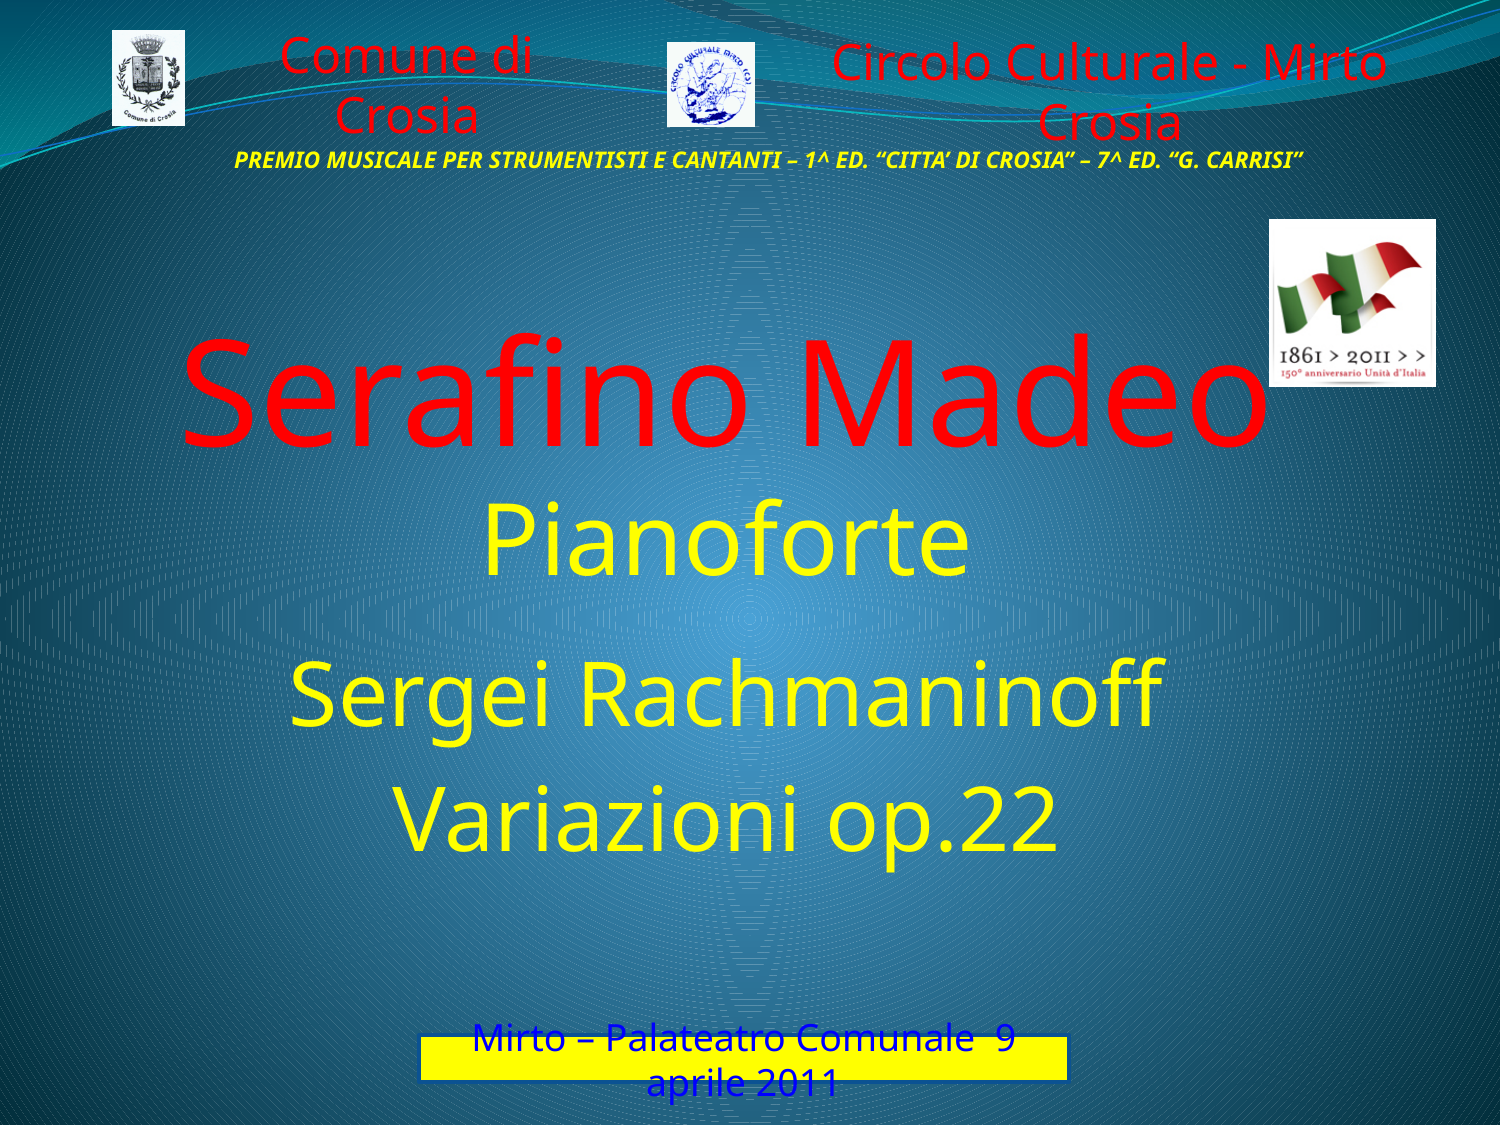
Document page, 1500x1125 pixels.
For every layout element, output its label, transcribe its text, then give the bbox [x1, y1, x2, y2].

text_box Circolo Culturale - Mirto Crosia [772, 41, 1449, 139]
subtitle Serafino Madeo Pianoforte Sergei Rachmaninoff Variazioni op.22 [87, 290, 1376, 965]
picture [667, 42, 755, 127]
picture [111, 31, 185, 126]
title PREMIO MUSICALE PER STRUMENTISTI E CANTANTI – 1^ ED. “CITTA’ DI CROSIA” – 7^ ED. “G. CARRISI” [111, 125, 1436, 173]
text_box Comune di Crosia [205, 29, 610, 139]
text_box Mirto – Palateatro Comunale 9 aprile 2011 [417, 1033, 1071, 1084]
picture [1269, 219, 1436, 387]
